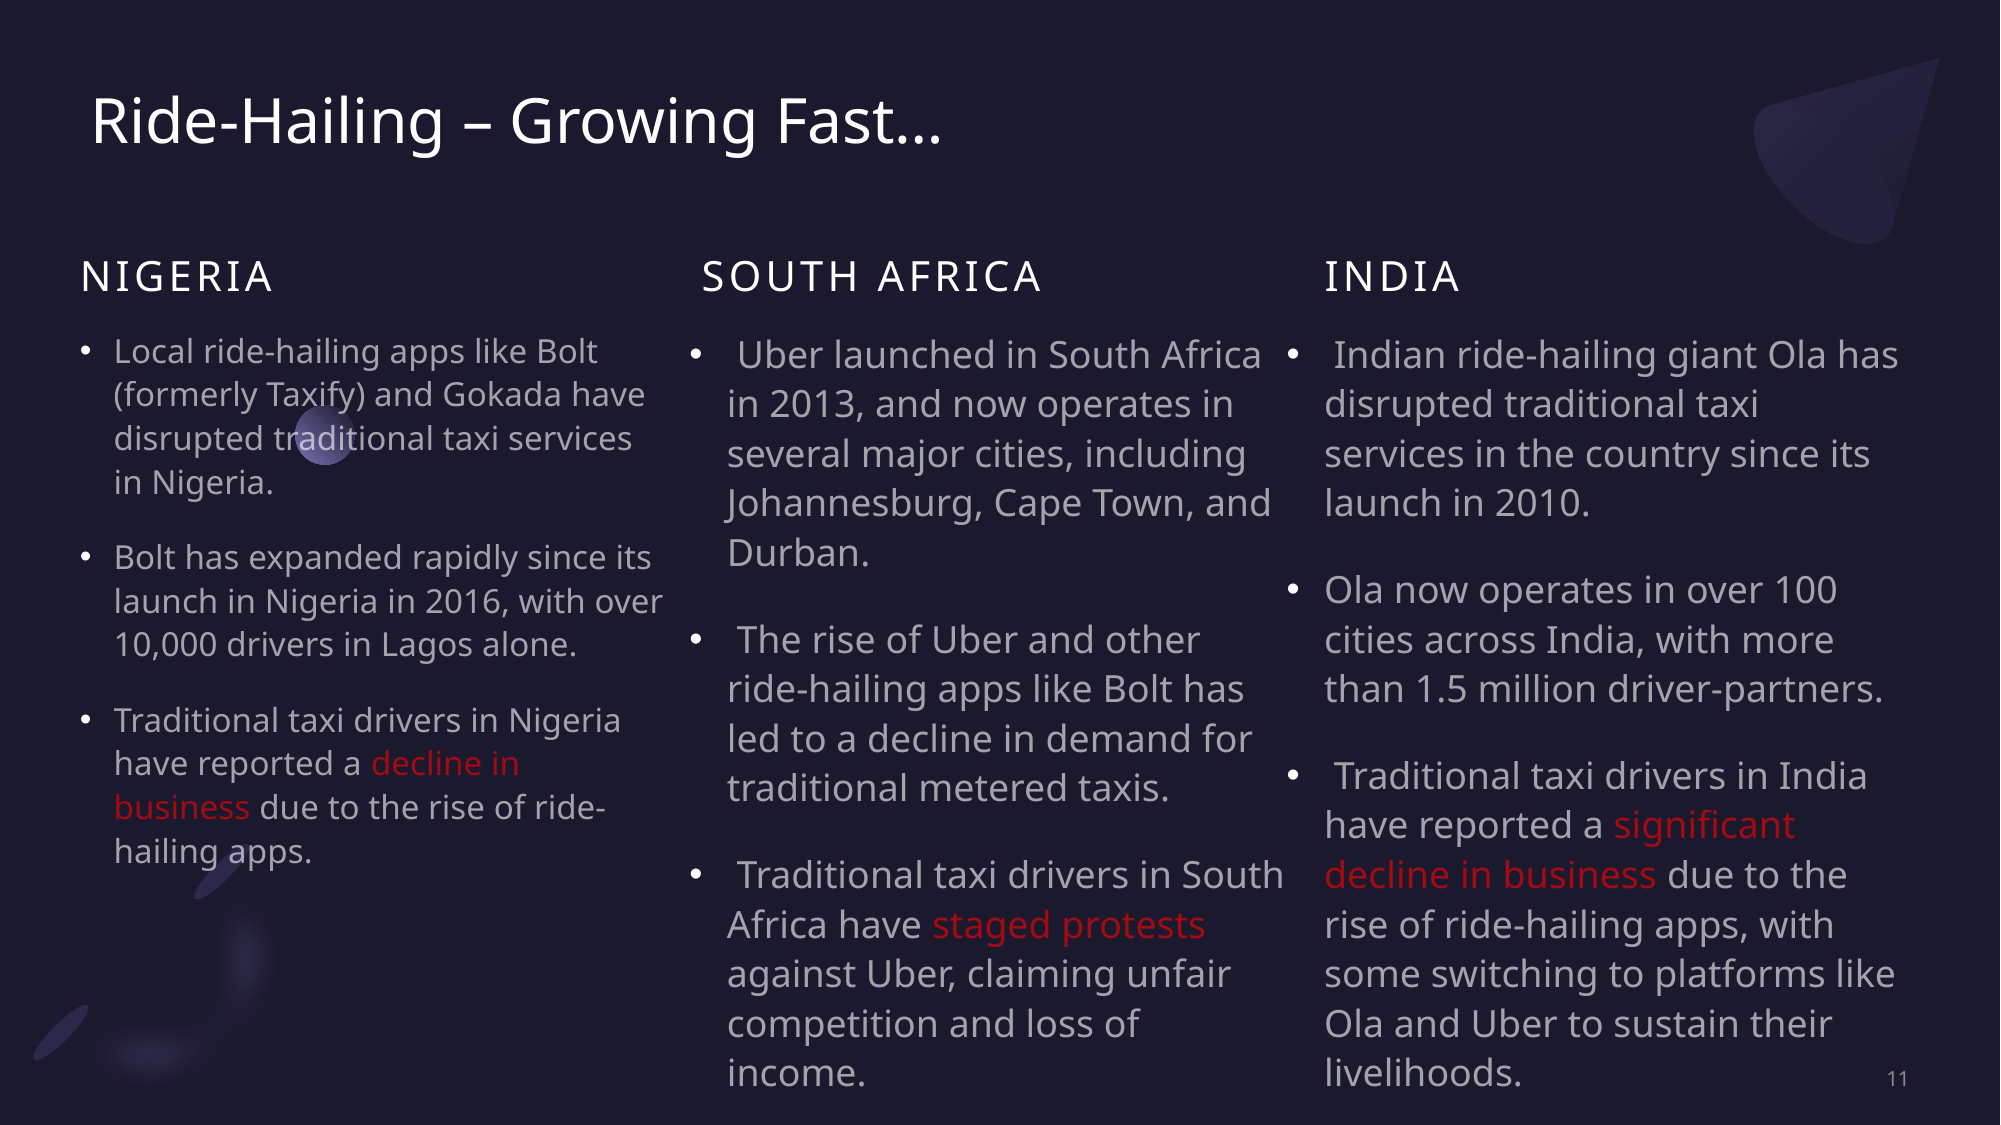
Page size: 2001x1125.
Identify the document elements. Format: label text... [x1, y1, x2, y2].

list Uber launched in South Africa in 2013, and now operates in several major cities, including Johannesburg, Cape Town, and Durban. The rise of Uber and other ride-hailing apps like Bolt has led to a decline in demand for traditional metered taxis. Traditional taxi drivers in South Africa have staged protests against Uber, claiming unfair competition and loss of income. [689, 326, 1286, 903]
list Local ride-hailing apps like Bolt (formerly Taxify) and Gokada have disrupted traditional taxi services in Nigeria. Bolt has expanded rapidly since its launch in Nigeria in 2016, with over 10,000 drivers in Lagos alone. Traditional taxi drivers in Nigeria have reported a decline in business due to the rise of ride-hailing apps. [79, 326, 665, 903]
slide_number 11 [1632, 1067, 1910, 1093]
list South africa [701, 212, 1287, 300]
list India [1324, 212, 1910, 300]
list nigeria [79, 212, 665, 300]
list Indian ride-hailing giant Ola has disrupted traditional taxi services in the country since its launch in 2010. Ola now operates in over 100 cities across India, with more than 1.5 million driver-partners. Traditional taxi drivers in India have reported a significant decline in business due to the rise of ride-hailing apps, with some switching to platforms like Ola and Uber to sustain their livelihoods. [1286, 326, 1901, 903]
title Ride-Hailing – Growing Fast… [90, 90, 1911, 309]
